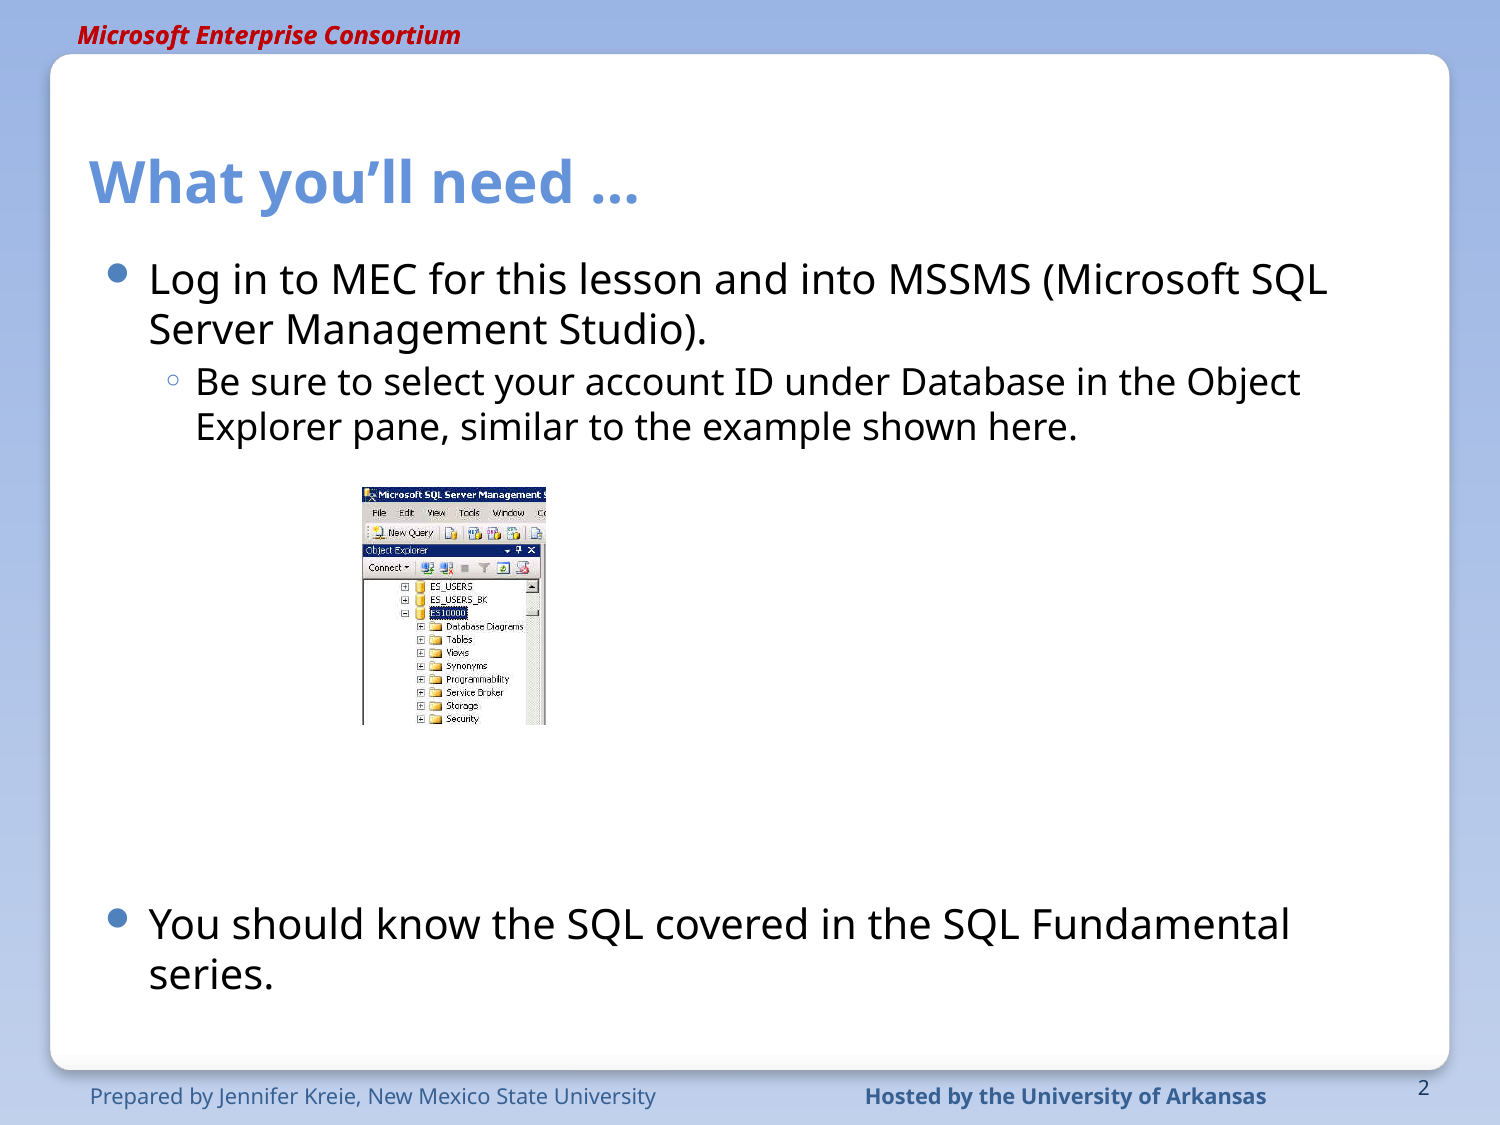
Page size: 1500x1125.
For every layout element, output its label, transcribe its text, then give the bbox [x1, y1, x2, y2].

slide_number 2 [1369, 1074, 1445, 1110]
list Log in to MEC for this lesson and into MSSMS (Microsoft SQL Server Management Studio). Be sure to select your account ID under Database in the Object Explorer pane, similar to the example shown here. You should know the SQL covered in the SQL Fundamental series. [75, 237, 1400, 1038]
picture [362, 487, 546, 726]
title What you’ll need … [75, 50, 1418, 223]
